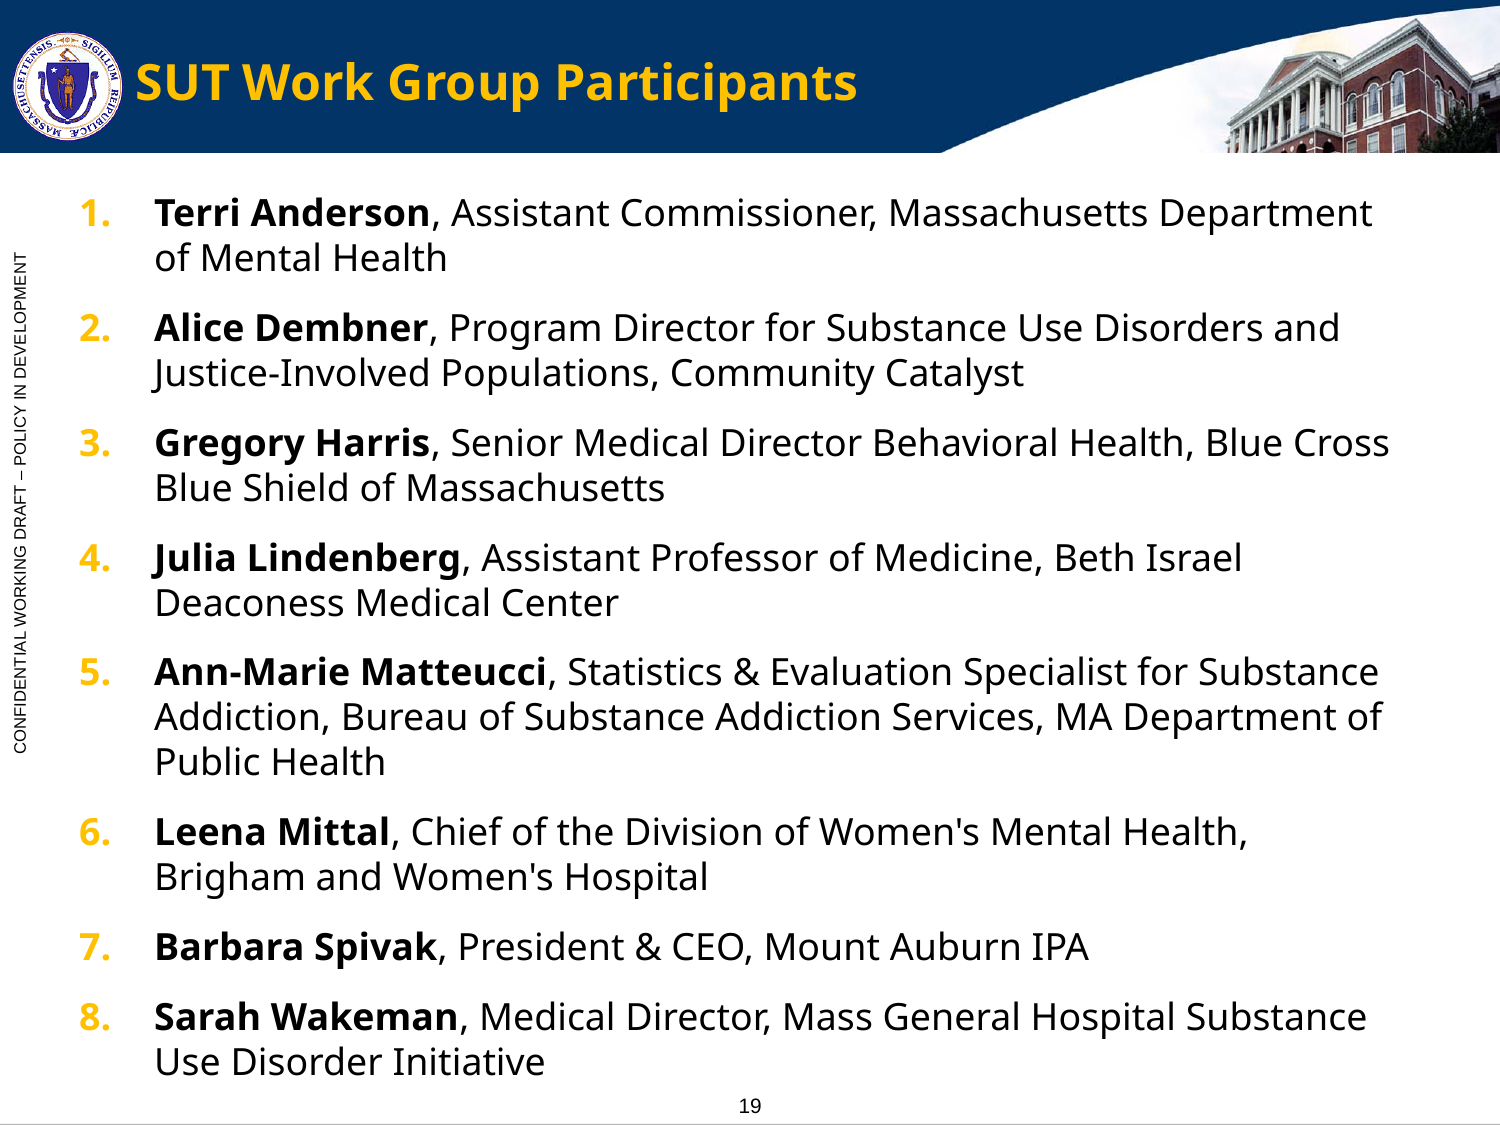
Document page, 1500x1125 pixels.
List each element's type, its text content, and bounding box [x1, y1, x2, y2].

picture [0, 0, 1500, 153]
title SUT Work Group Participants [120, 17, 1051, 144]
list Terri Anderson, Assistant Commissioner, ‎Massachusetts Department of Mental Health Alice Dembner, Program Director for Substance Use Disorders and Justice-Involved Populations, Community Catalyst Gregory Harris, Senior Medical Director Behavioral Health, Blue Cross Blue Shield of Massachusetts Julia Lindenberg, Assistant Professor of Medicine, Beth Israel Deaconess Medical Center Ann-Marie Matteucci, Statistics & Evaluation Specialist for Substance Addiction, Bureau of Substance Addiction Services, ‎MA Department of Public Health Leena Mittal, Chief of the Division of Women's Mental Health, Brigham and Women's Hospital Barbara Spivak, President & CEO, Mount Auburn IPA Sarah Wakeman, Medical Director, Mass General Hospital Substance Use Disorder Initiative [71, 180, 1422, 1108]
